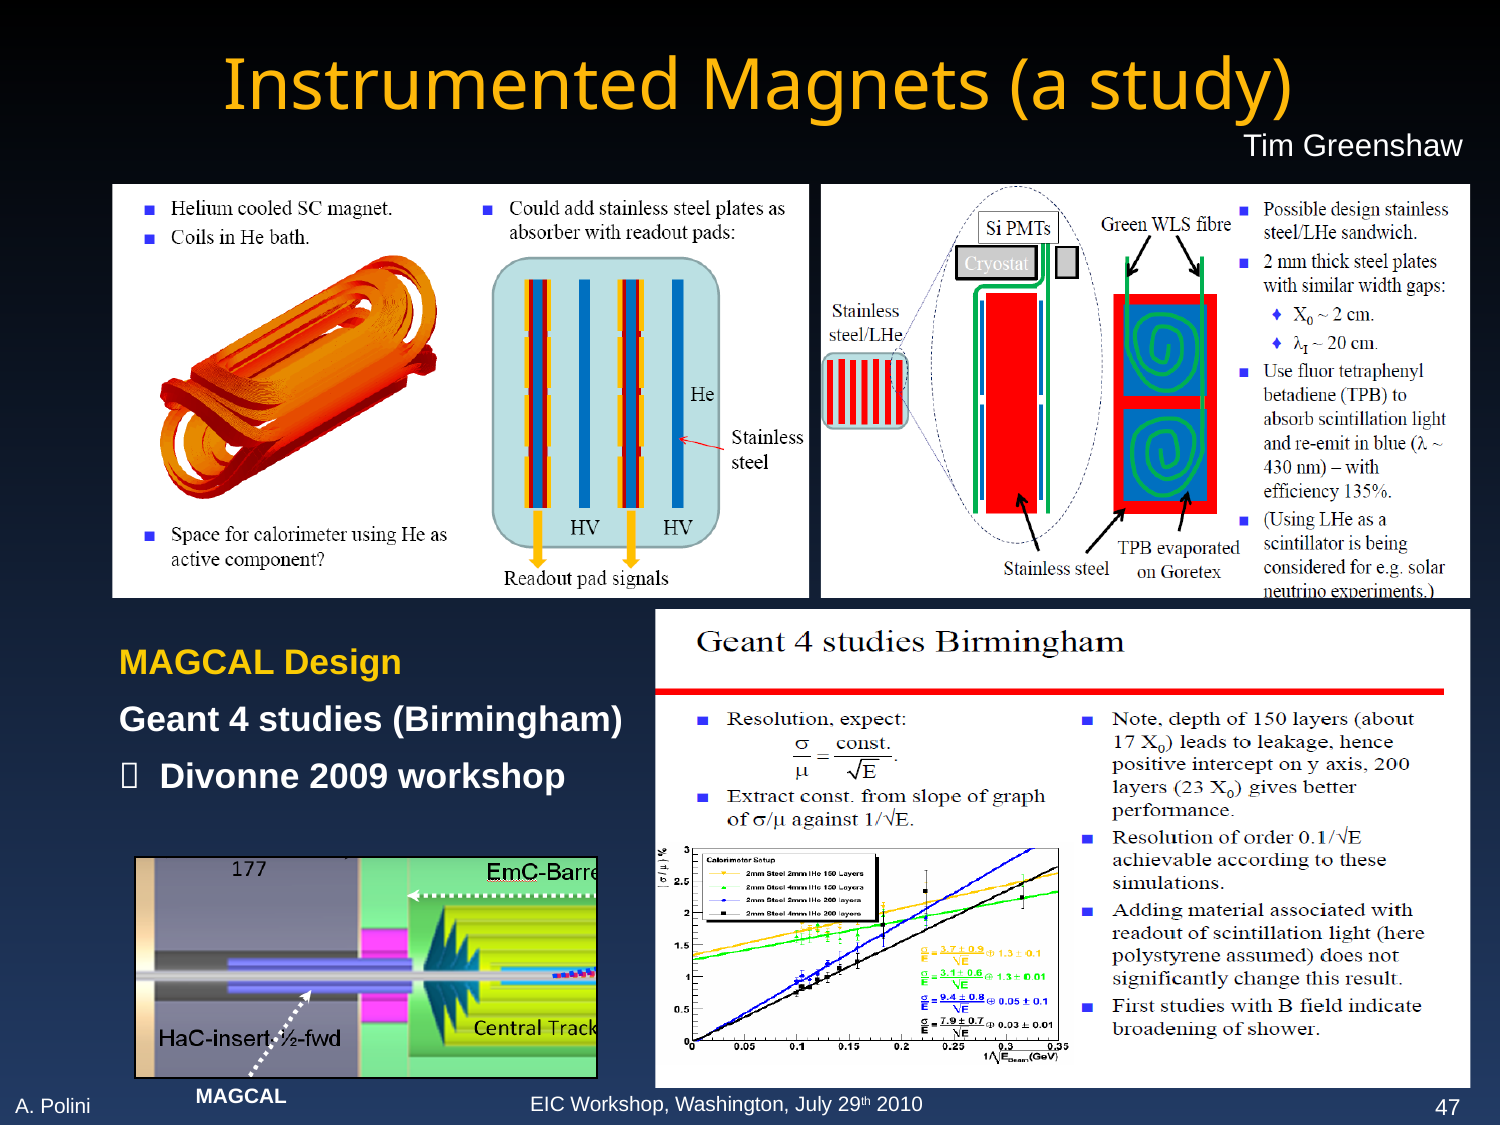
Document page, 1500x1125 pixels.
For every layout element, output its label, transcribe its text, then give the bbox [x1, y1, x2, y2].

picture [820, 184, 1471, 599]
text_box Tim Greenshaw [1236, 125, 1471, 163]
title Instrumented Magnets (a study) [147, 32, 1377, 138]
text_box MAGCAL [180, 1086, 302, 1115]
list MAGCAL Design Geant 4 studies (Birmingham)  Divonne 2009 workshop [111, 632, 645, 849]
picture [655, 609, 1471, 1088]
picture [135, 857, 597, 1078]
picture [111, 184, 810, 599]
text_box 47 [1430, 1096, 1466, 1125]
